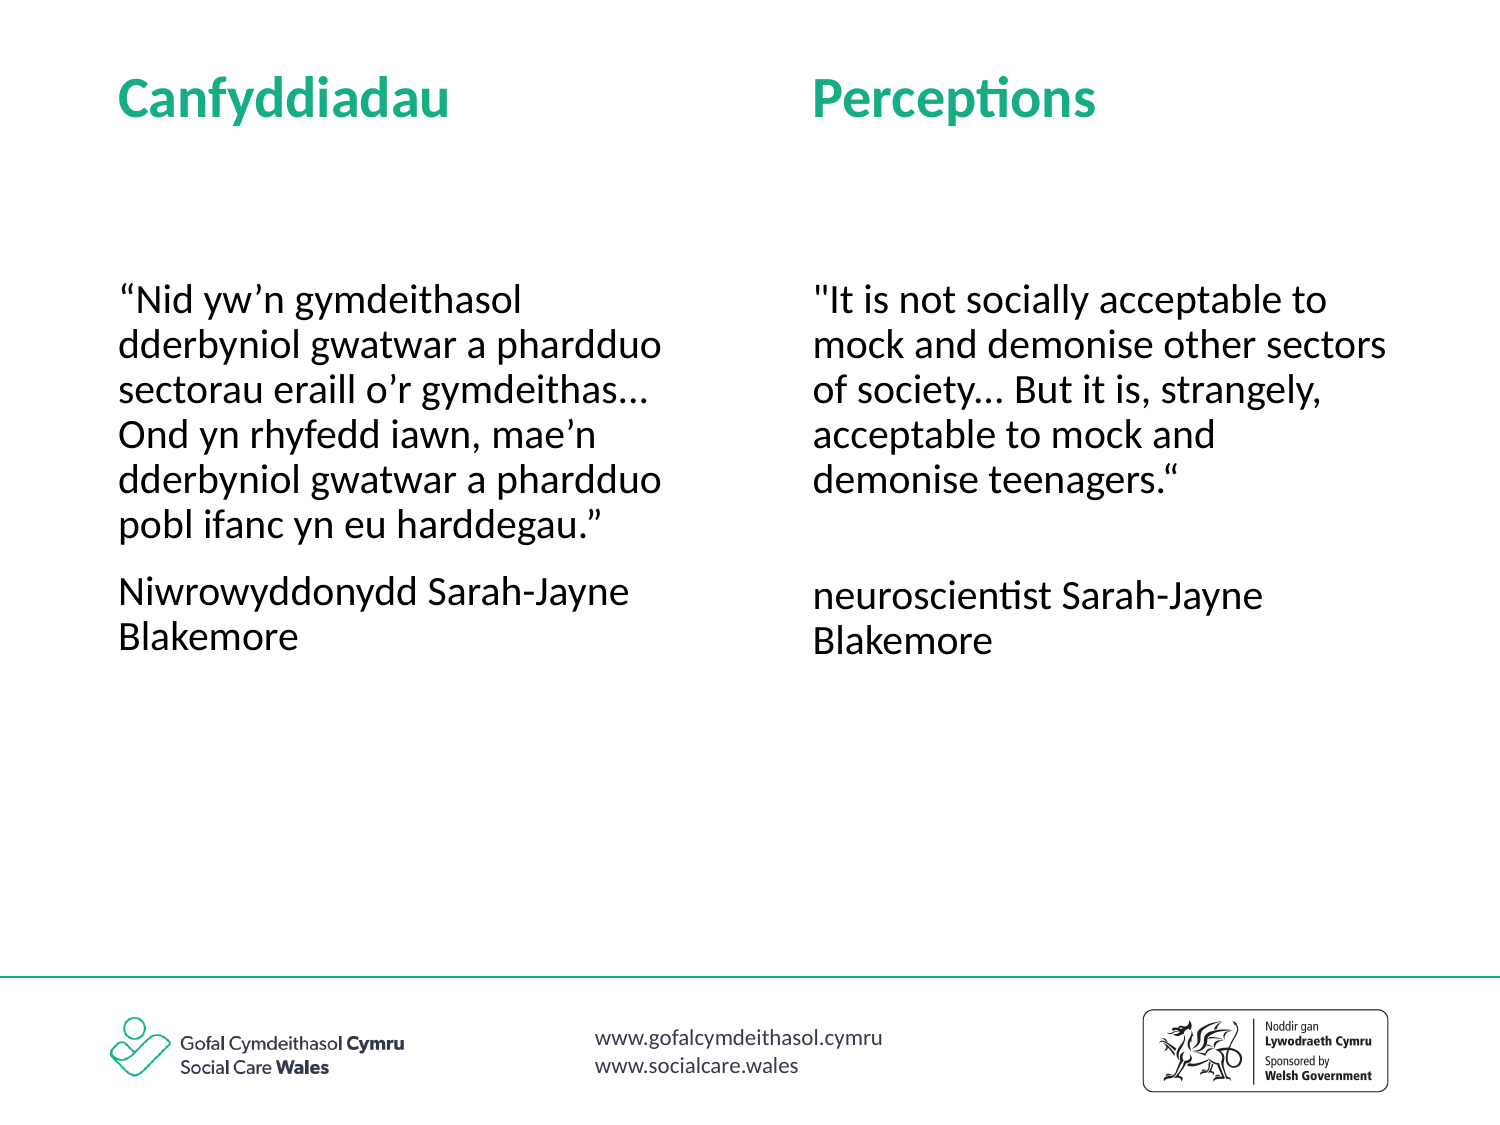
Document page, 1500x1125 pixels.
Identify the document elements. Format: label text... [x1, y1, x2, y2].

title Canfyddiadau [103, 59, 707, 230]
list “Nid yw’n gymdeithasol dderbyniol gwatwar a phardduo sectorau eraill o’r gymdeithas... Ond yn rhyfedd iawn, mae’n dderbyniol gwatwar a phardduo pobl ifanc yn eu harddegau.” Niwrowyddonydd Sarah-Jayne Blakemore [103, 270, 707, 903]
picture [1137, 995, 1395, 1106]
list "It is not socially acceptable to mock and demonise other sectors of society... But it is, strangely, acceptable to mock and demonise teenagers.“ neuroscientist Sarah-Jayne Blakemore [797, 270, 1403, 903]
list Perceptions [797, 59, 1404, 230]
